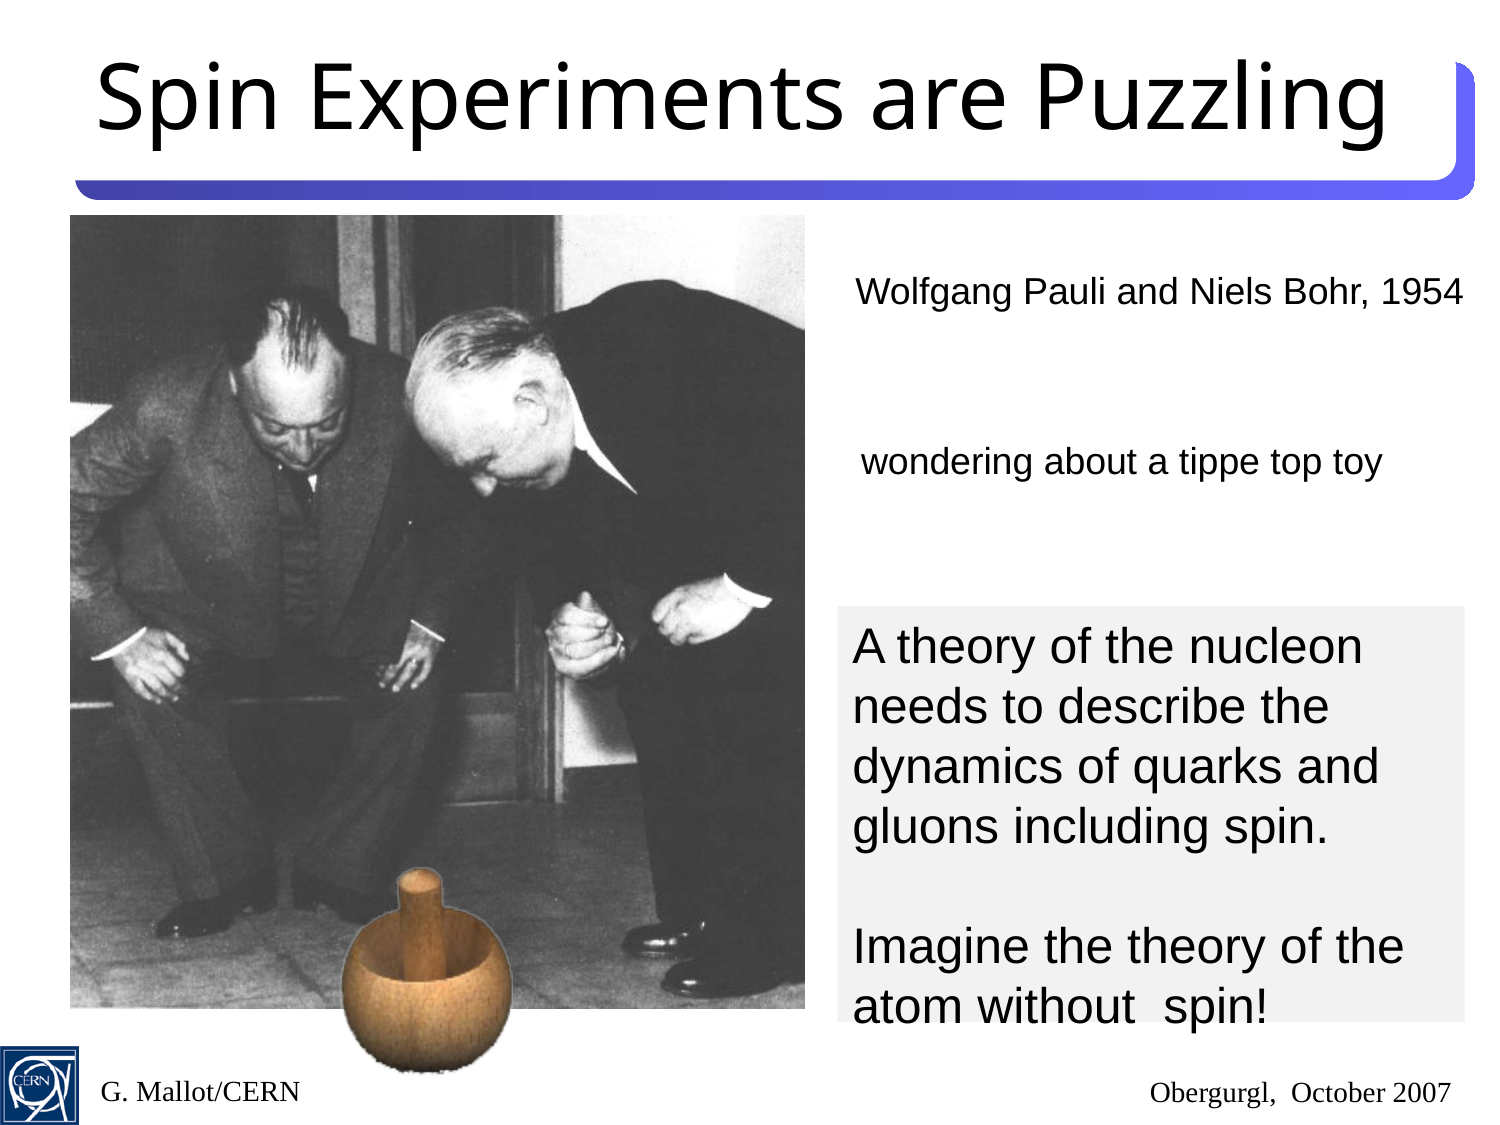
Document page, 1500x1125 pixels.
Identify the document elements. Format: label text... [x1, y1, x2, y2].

text_box A theory of the nucleon needs to describe the dynamics of quarks and gluons including spin. Imagine the theory of the atom without spin! [837, 606, 1465, 1022]
title Spin Experiments are Puzzling [71, 29, 1417, 156]
slide_number G. Mallot/CERN [85, 1064, 248, 1125]
picture [0, 1046, 79, 1125]
footer Obergurgl, October 2007 [1101, 1065, 1500, 1125]
picture [70, 215, 805, 1125]
text_box wondering about a tippe top toy [846, 429, 1398, 490]
text_box Wolfgang Pauli and Niels Bohr, 1954 [840, 259, 1479, 320]
